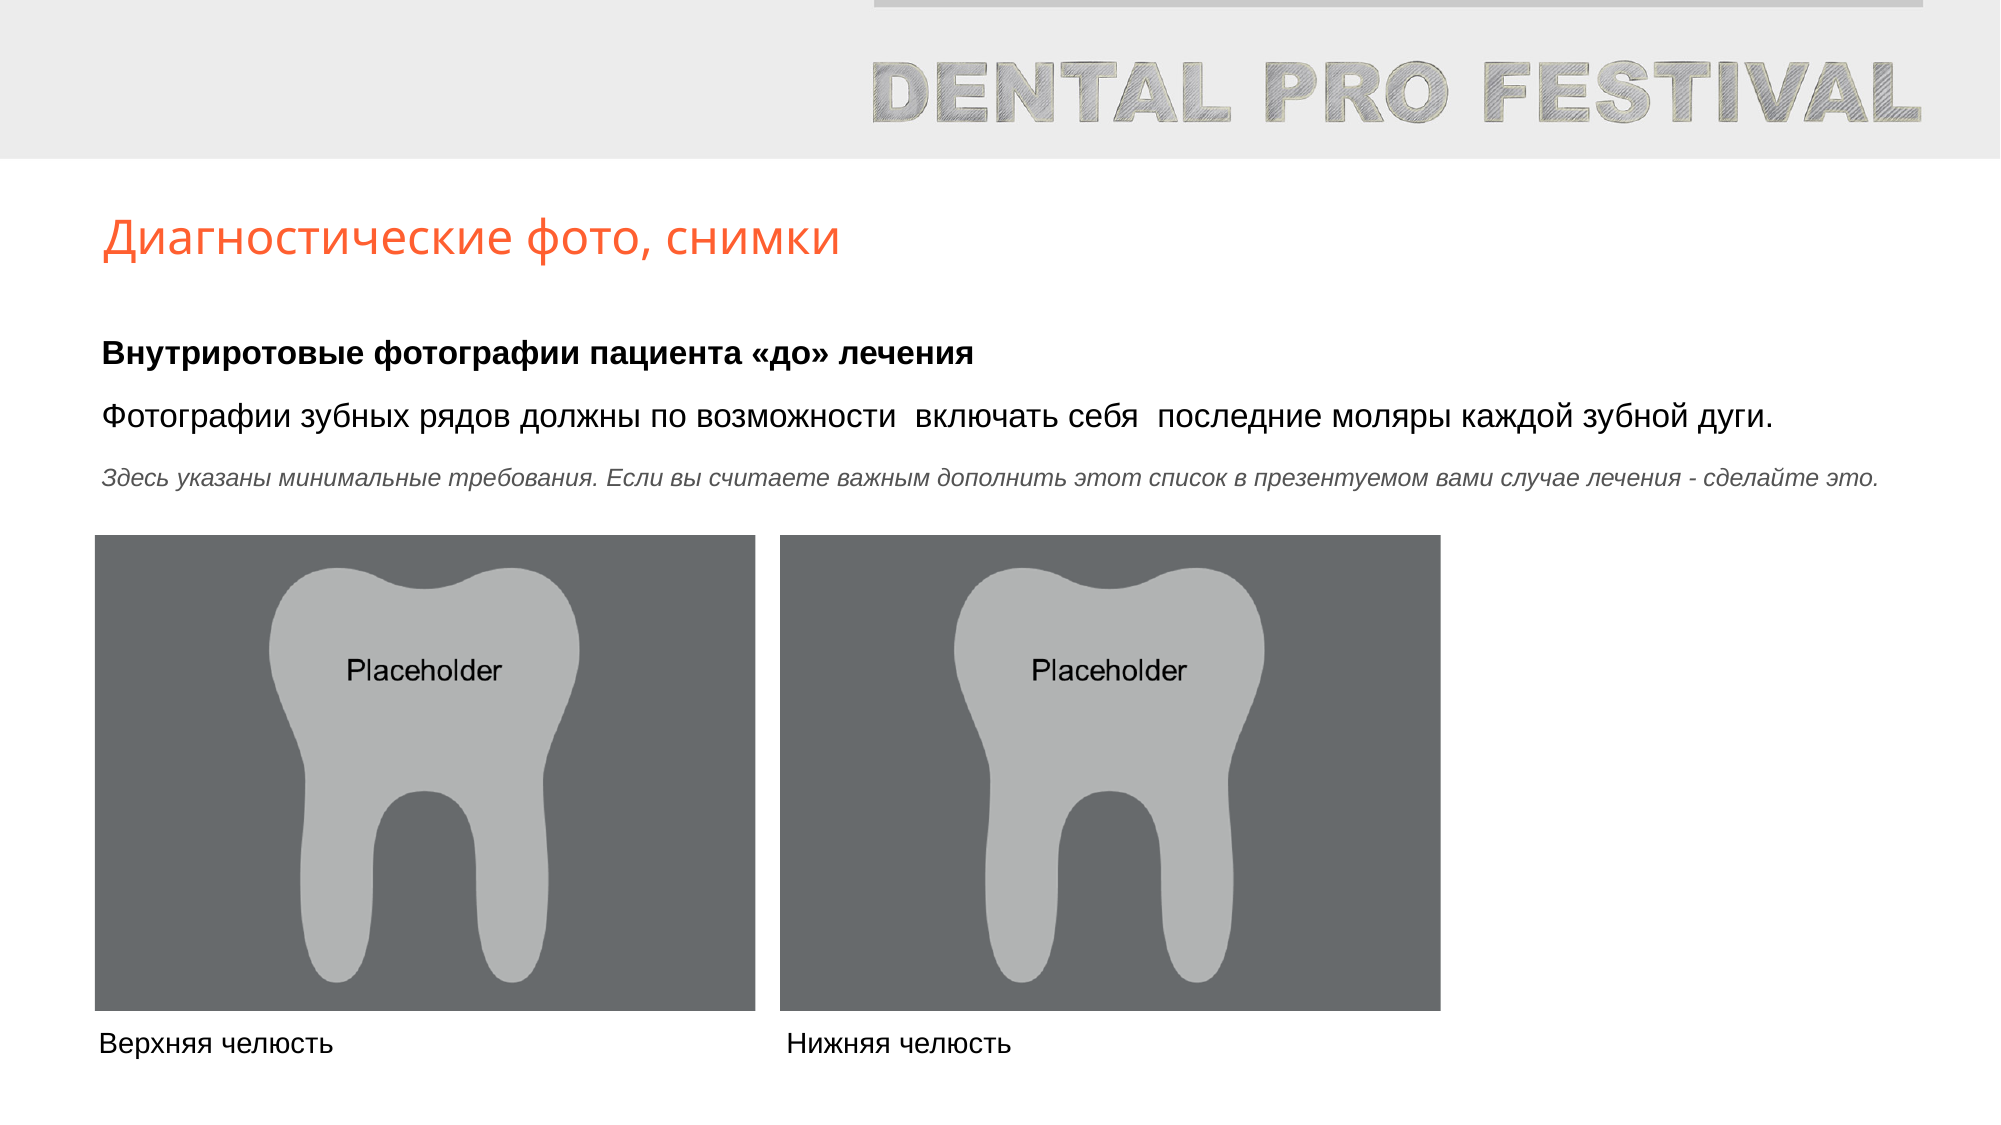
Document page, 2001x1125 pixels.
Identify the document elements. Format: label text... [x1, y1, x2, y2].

picture [0, 0, 2001, 1125]
text_box Верхняя челюсть [91, 1017, 778, 1068]
text_box Нижняя челюсть [778, 1017, 1518, 1068]
text_box Внутриротовые фотографии пациента «до» лечения Фотографии зубных рядов должны по возможности включать себя последние моляры каждой зубной дуги. Здесь указаны минимальные требования. Если вы считаете важным дополнить этот список в презентуемом вами случае лечения - сделайте это. [94, 324, 1982, 499]
text_box Диагностические фото, снимки [95, 198, 1766, 272]
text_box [94, 535, 1441, 1011]
